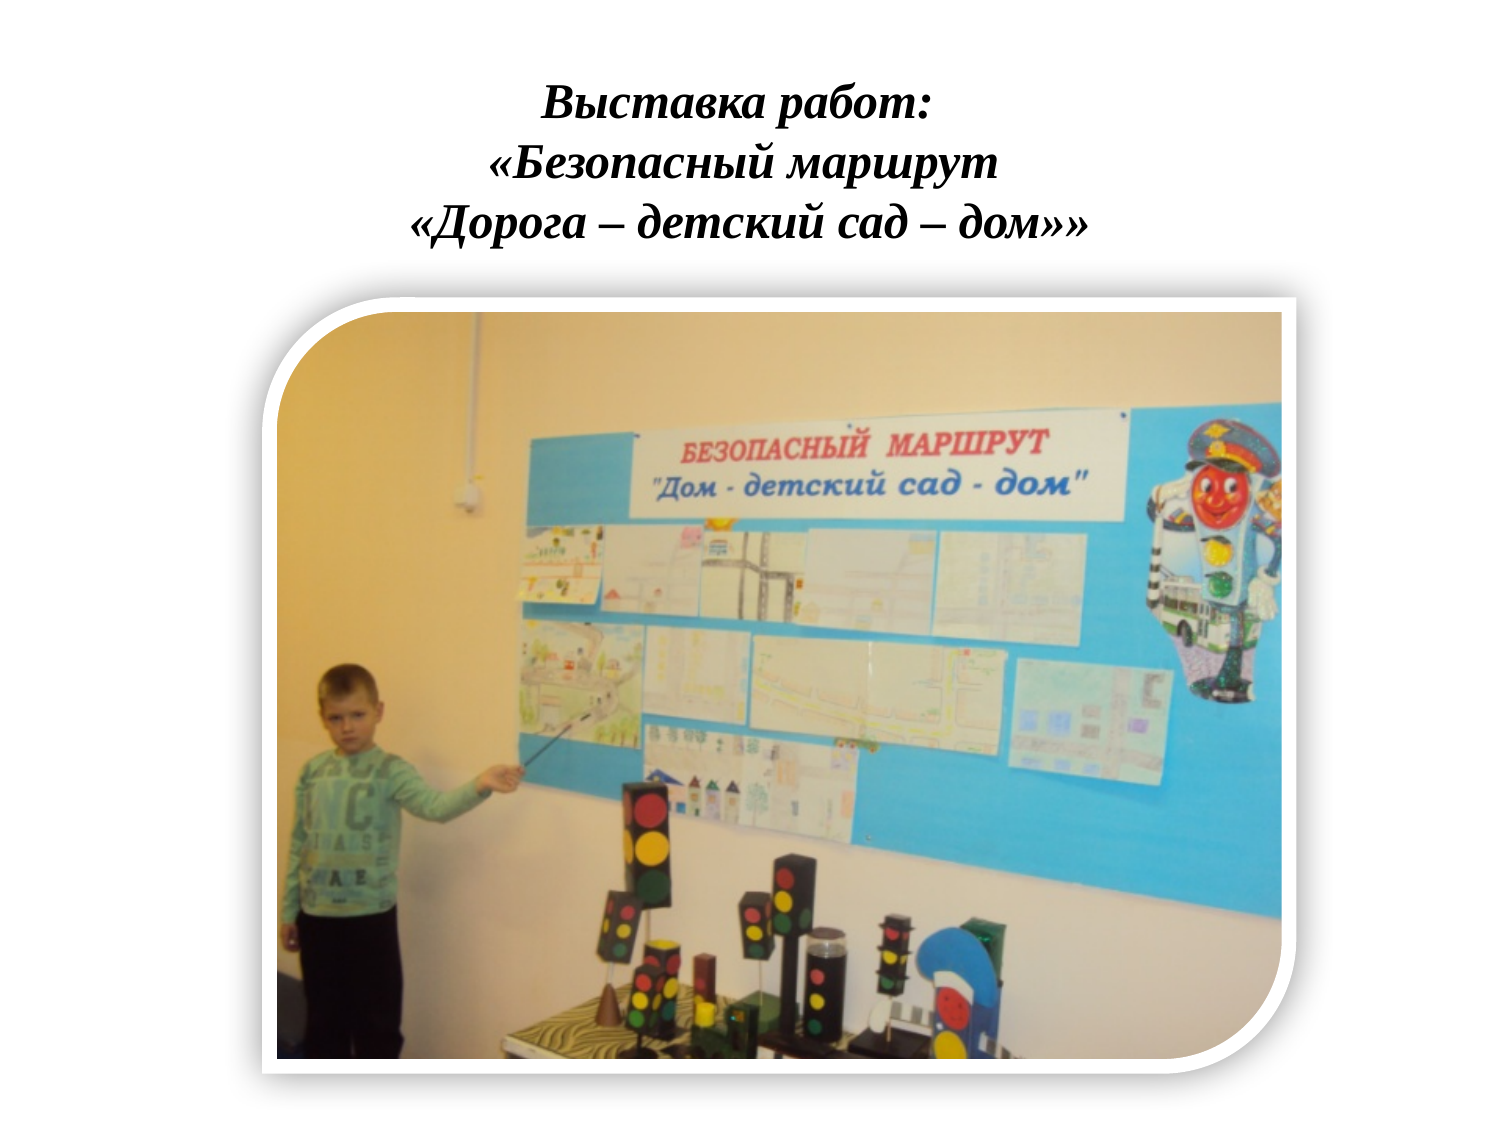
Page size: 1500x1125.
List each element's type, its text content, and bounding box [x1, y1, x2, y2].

text_box Выставка работ: «Безопасный маршрут «Дорога – детский сад – дом»» [0, 1, 1500, 302]
picture [269, 304, 1290, 1067]
